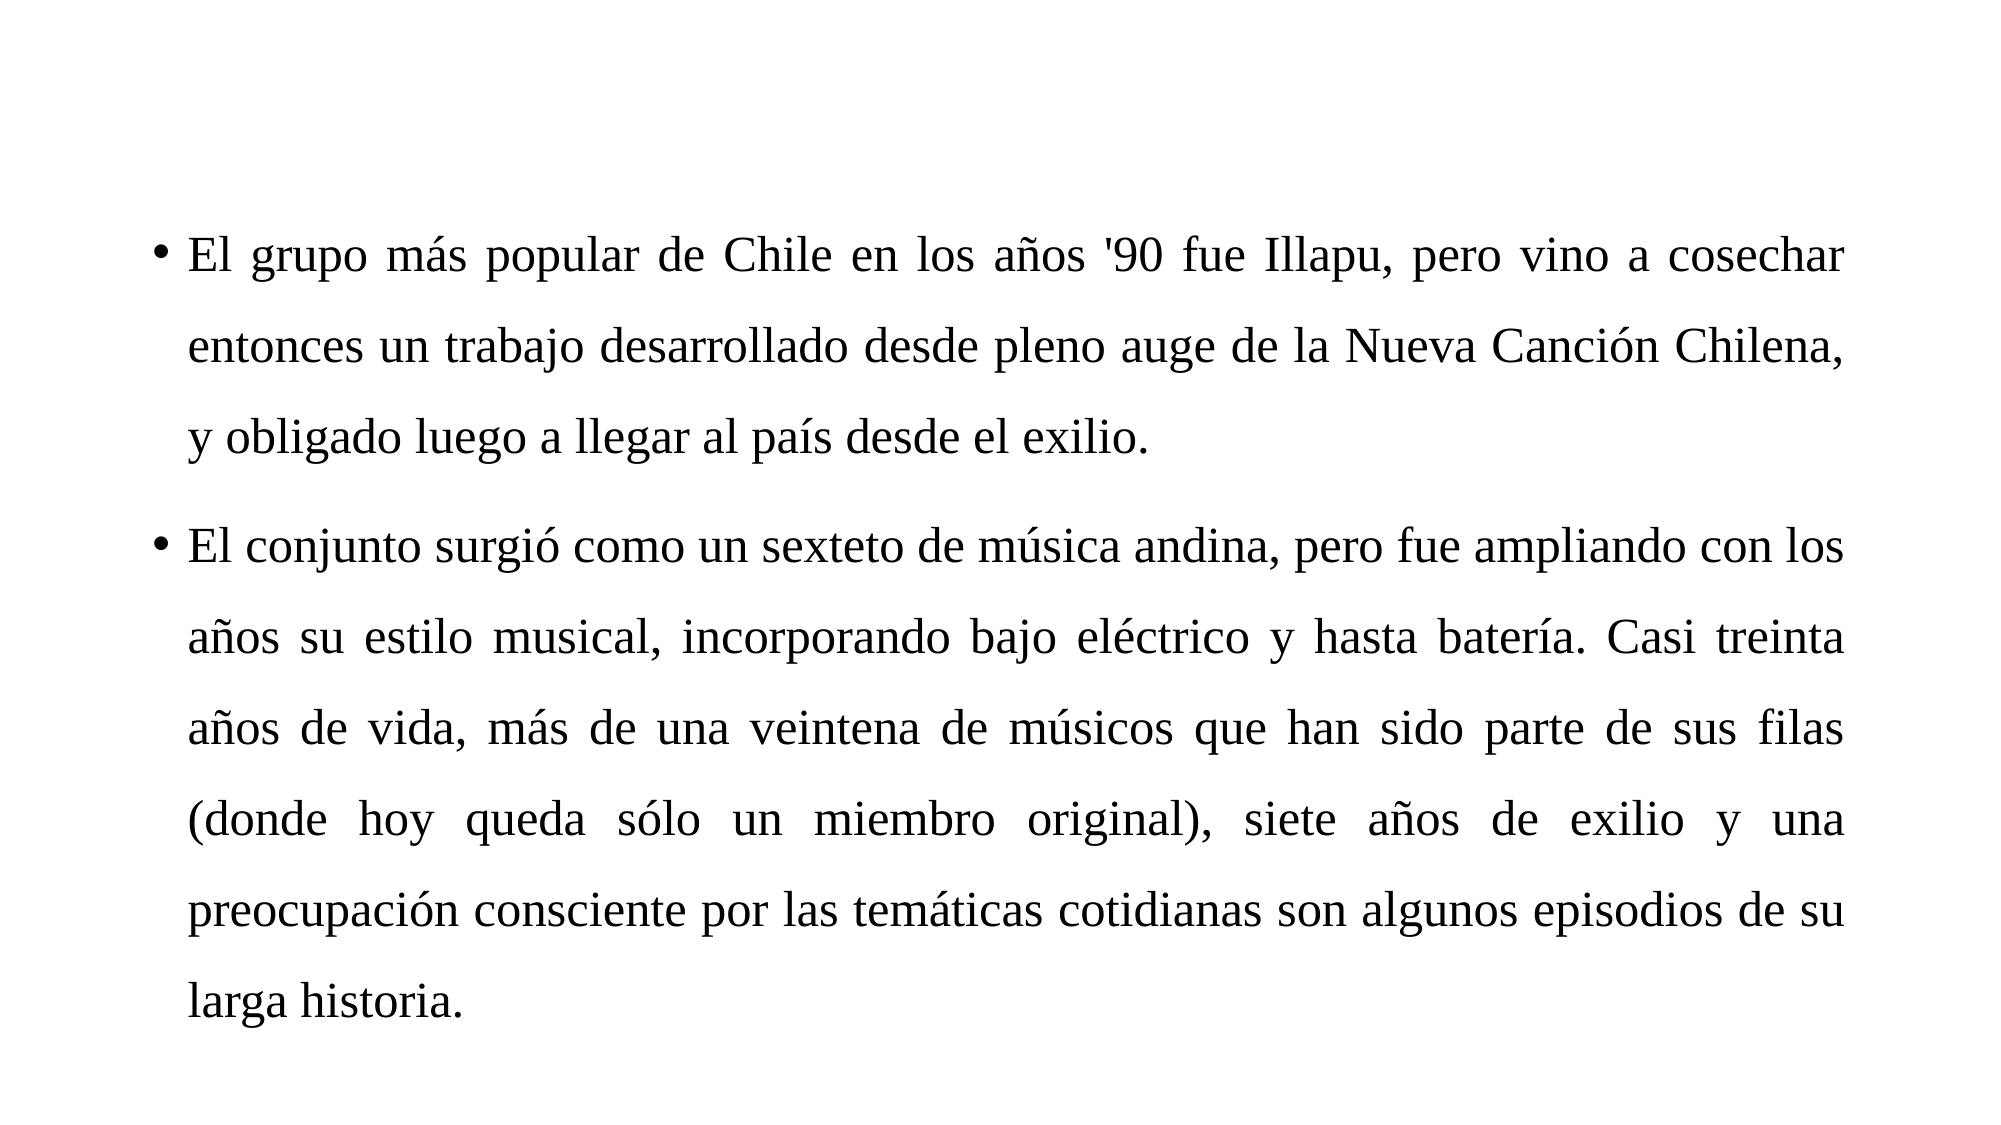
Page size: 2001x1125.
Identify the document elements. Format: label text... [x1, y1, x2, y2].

list El grupo más popular de Chile en los años '90 fue Illapu, pero vino a cosechar entonces un trabajo desarrollado desde pleno auge de la Nueva Canción Chilena, y obligado luego a llegar al país desde el exilio. El conjunto surgió como un sexteto de música andina, pero fue ampliando con los años su estilo musical, incorporando bajo eléctrico y hasta batería. Casi treinta años de vida, más de una veintena de músicos que han sido parte de sus filas (donde hoy queda sólo un miembro original), siete años de exilio y una preocupación consciente por las temáticas cotidianas son algunos episodios de su larga historia. [137, 182, 1863, 1036]
